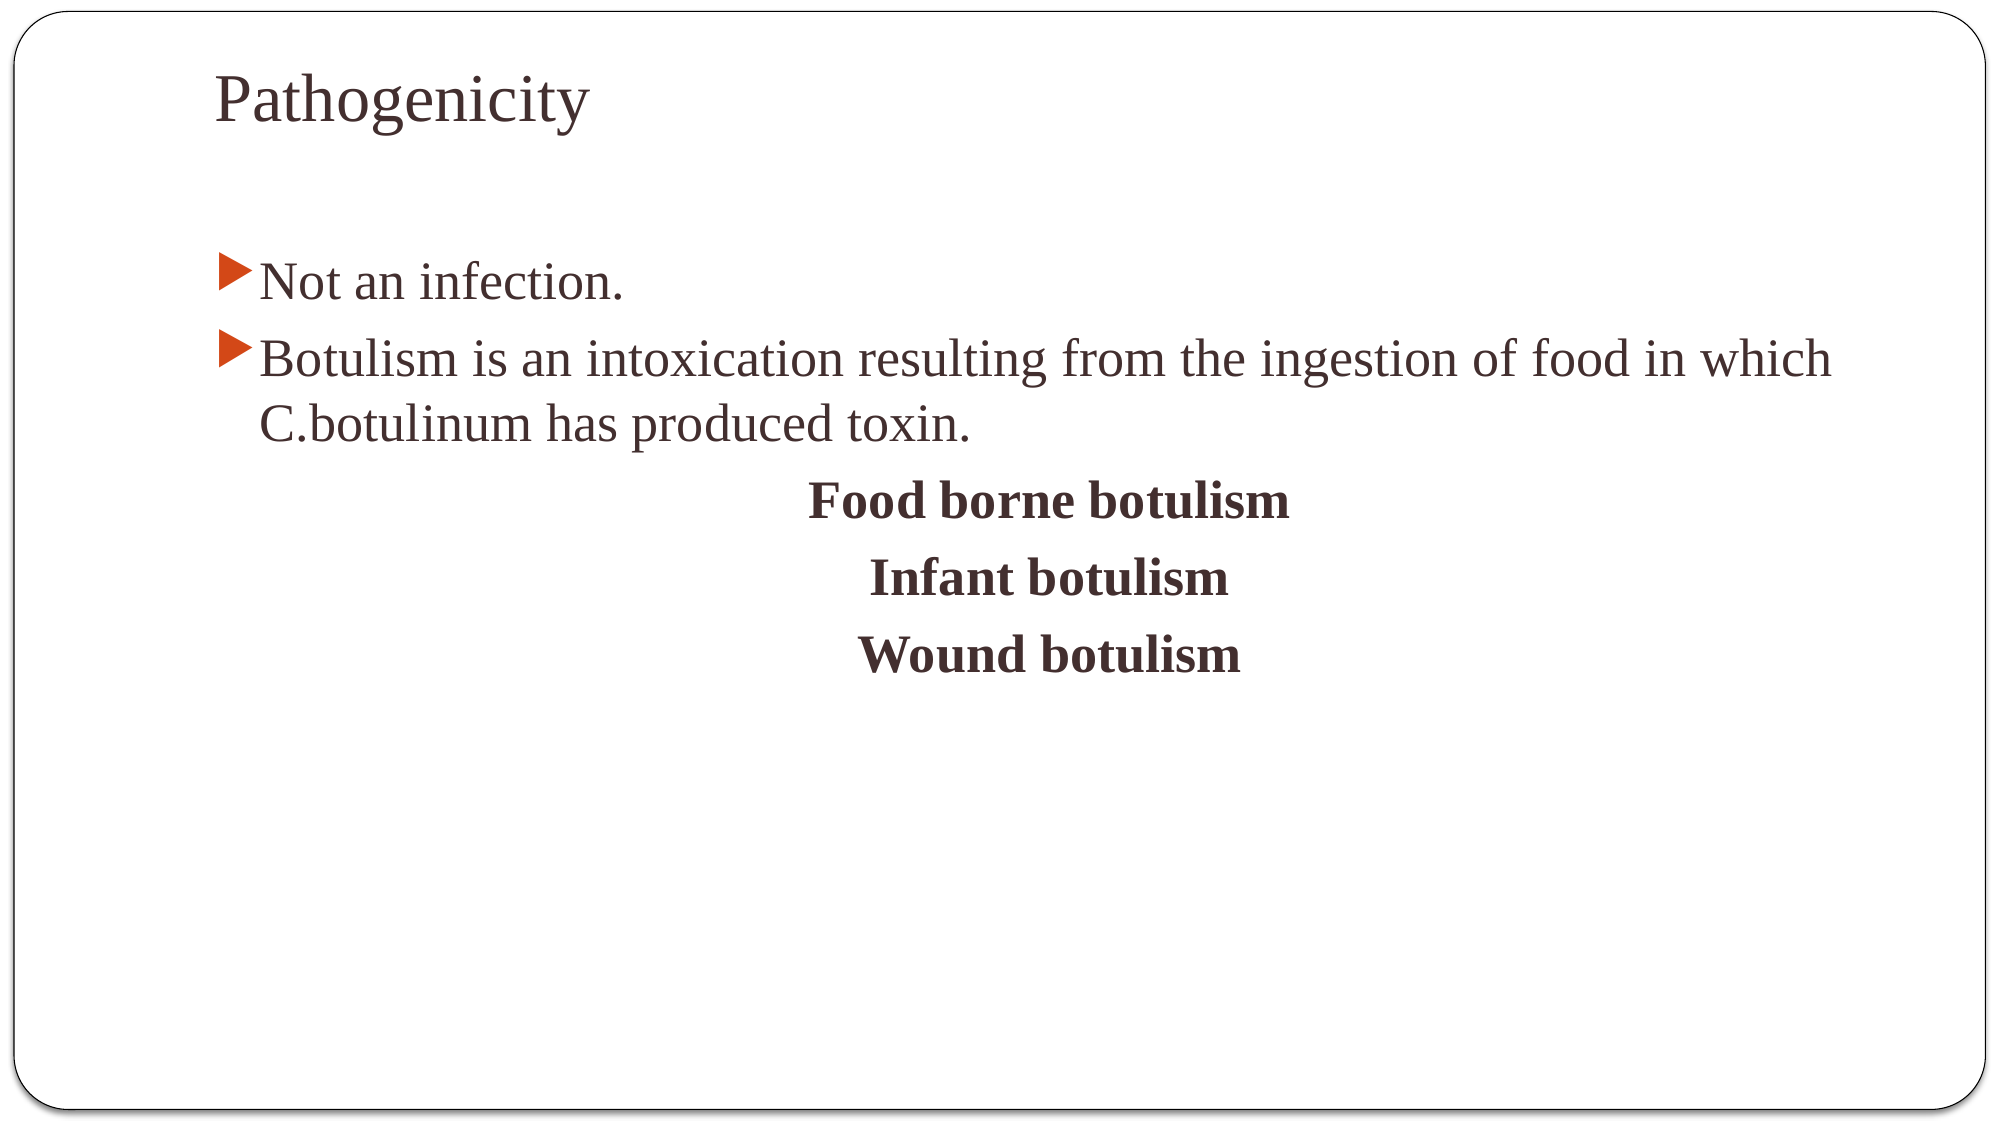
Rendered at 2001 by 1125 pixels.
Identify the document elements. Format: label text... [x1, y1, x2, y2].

title Pathogenicity [200, 45, 1900, 233]
list Not an infection. Botulism is an intoxication resulting from the ingestion of food in which C.botulinum has produced toxin. Food borne botulism Infant botulism Wound botulism [200, 237, 1900, 988]
